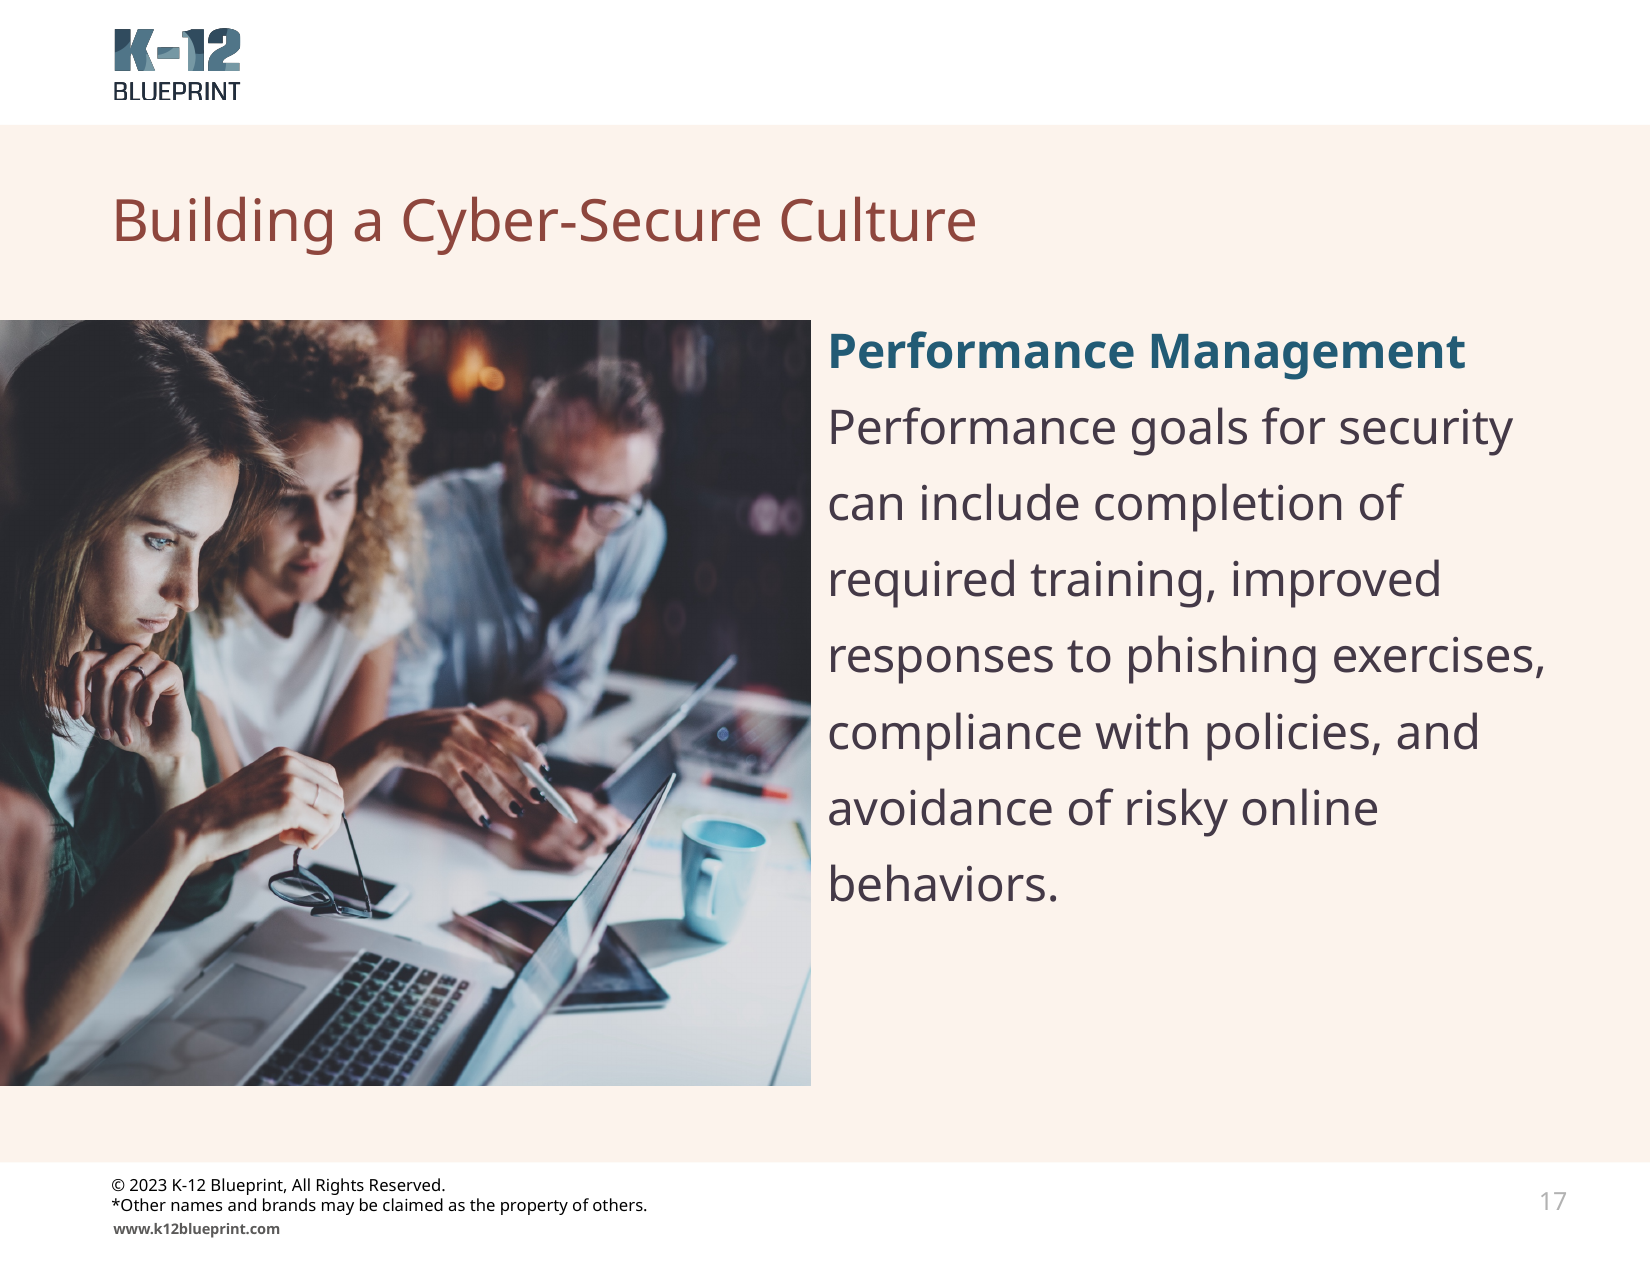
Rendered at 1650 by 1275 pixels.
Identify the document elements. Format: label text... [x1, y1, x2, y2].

text_box [0, 124, 1650, 1163]
title Building a Cyber-Secure Culture [111, 183, 1572, 397]
footer © 2023 K-12 Blueprint, All Rights Reserved. *Other names and brands may be claimed as the property of others. [111, 1175, 1163, 1220]
text_box Performance Management Performance goals for security can include completion of required training, improved responses to phishing exercises, compliance with policies, and avoidance of risky online behaviors. [929, 397, 1572, 912]
slide_number 17 [1425, 1185, 1568, 1217]
picture [0, 313, 926, 1086]
